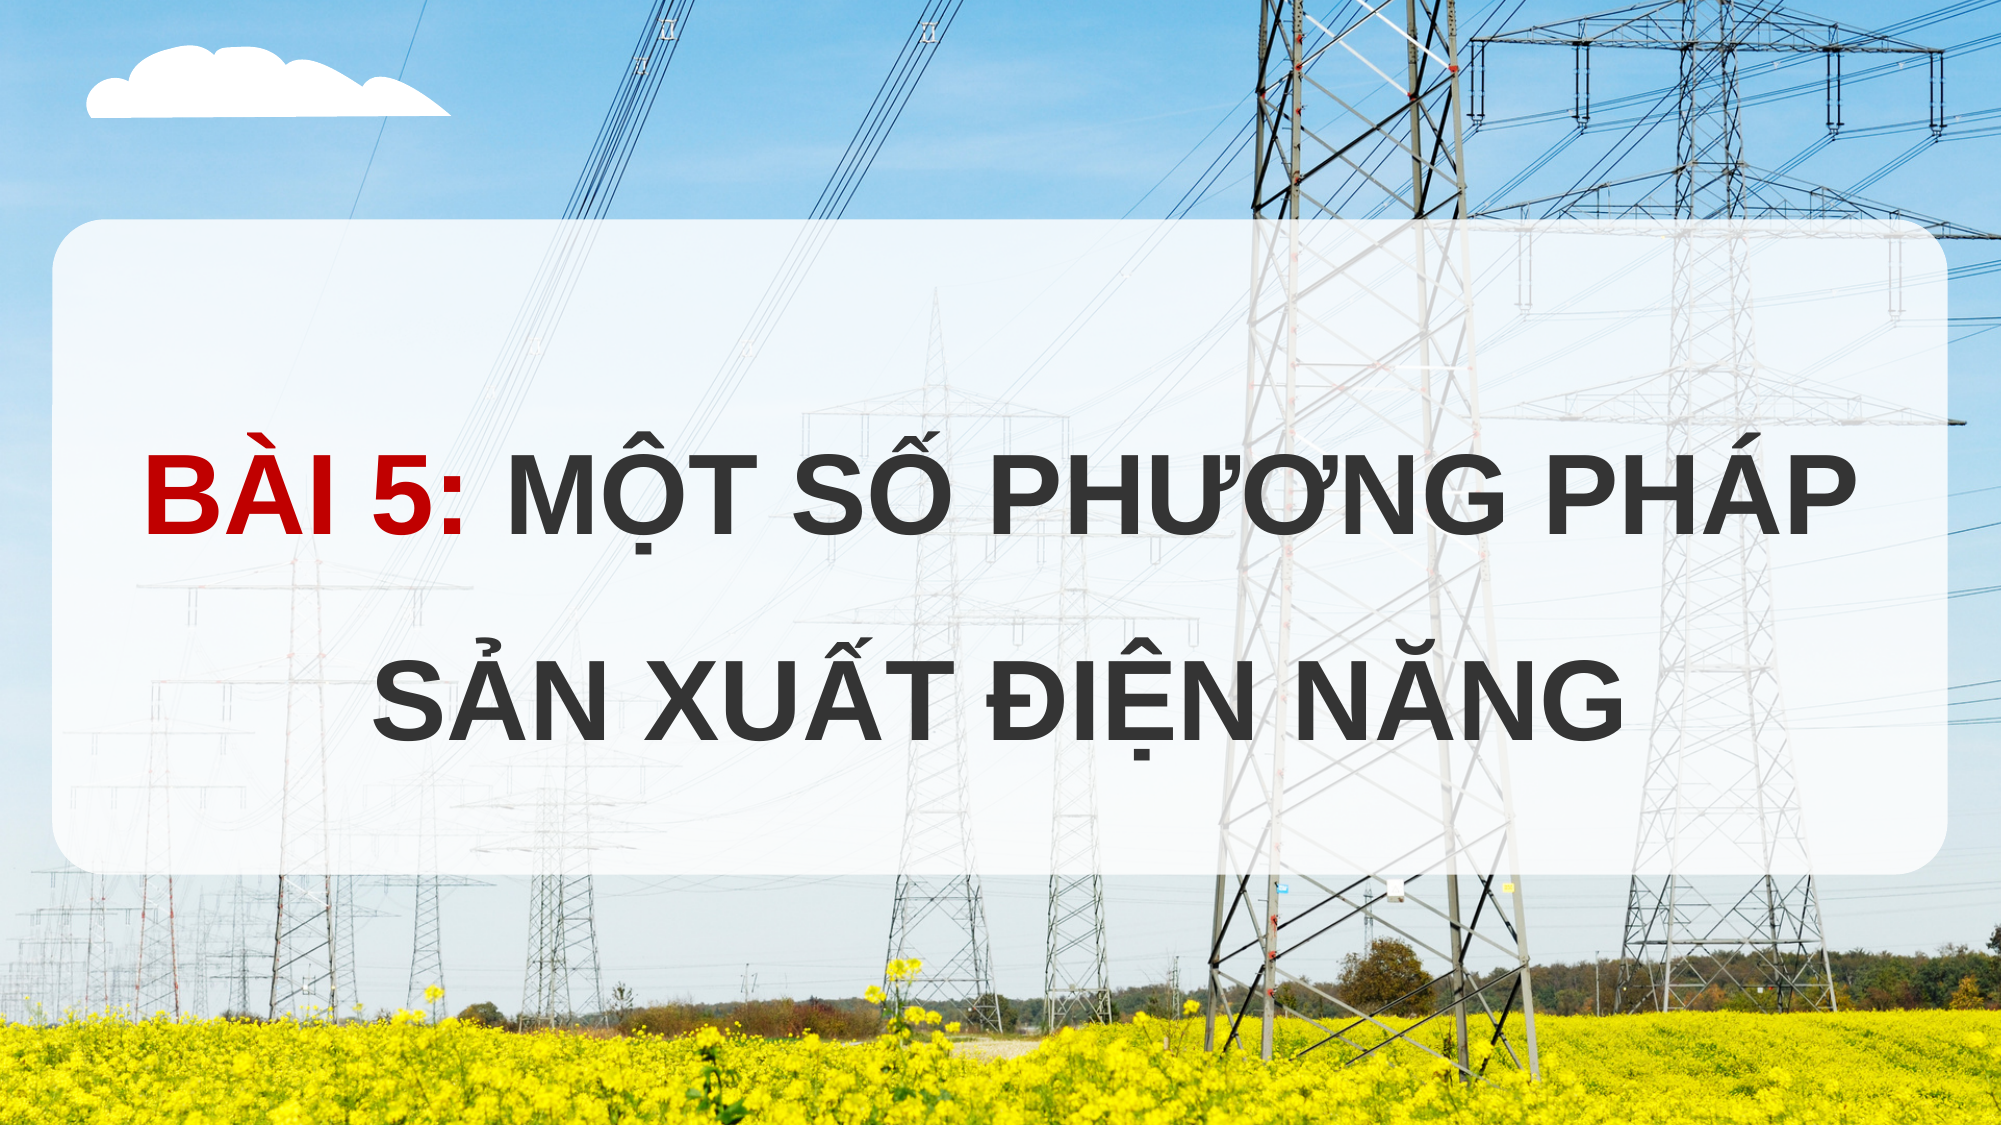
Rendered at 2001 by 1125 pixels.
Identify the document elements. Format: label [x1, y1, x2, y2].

text_box [51, 219, 1948, 875]
text_box [0, 0, 2000, 1125]
text_box [86, 45, 452, 118]
